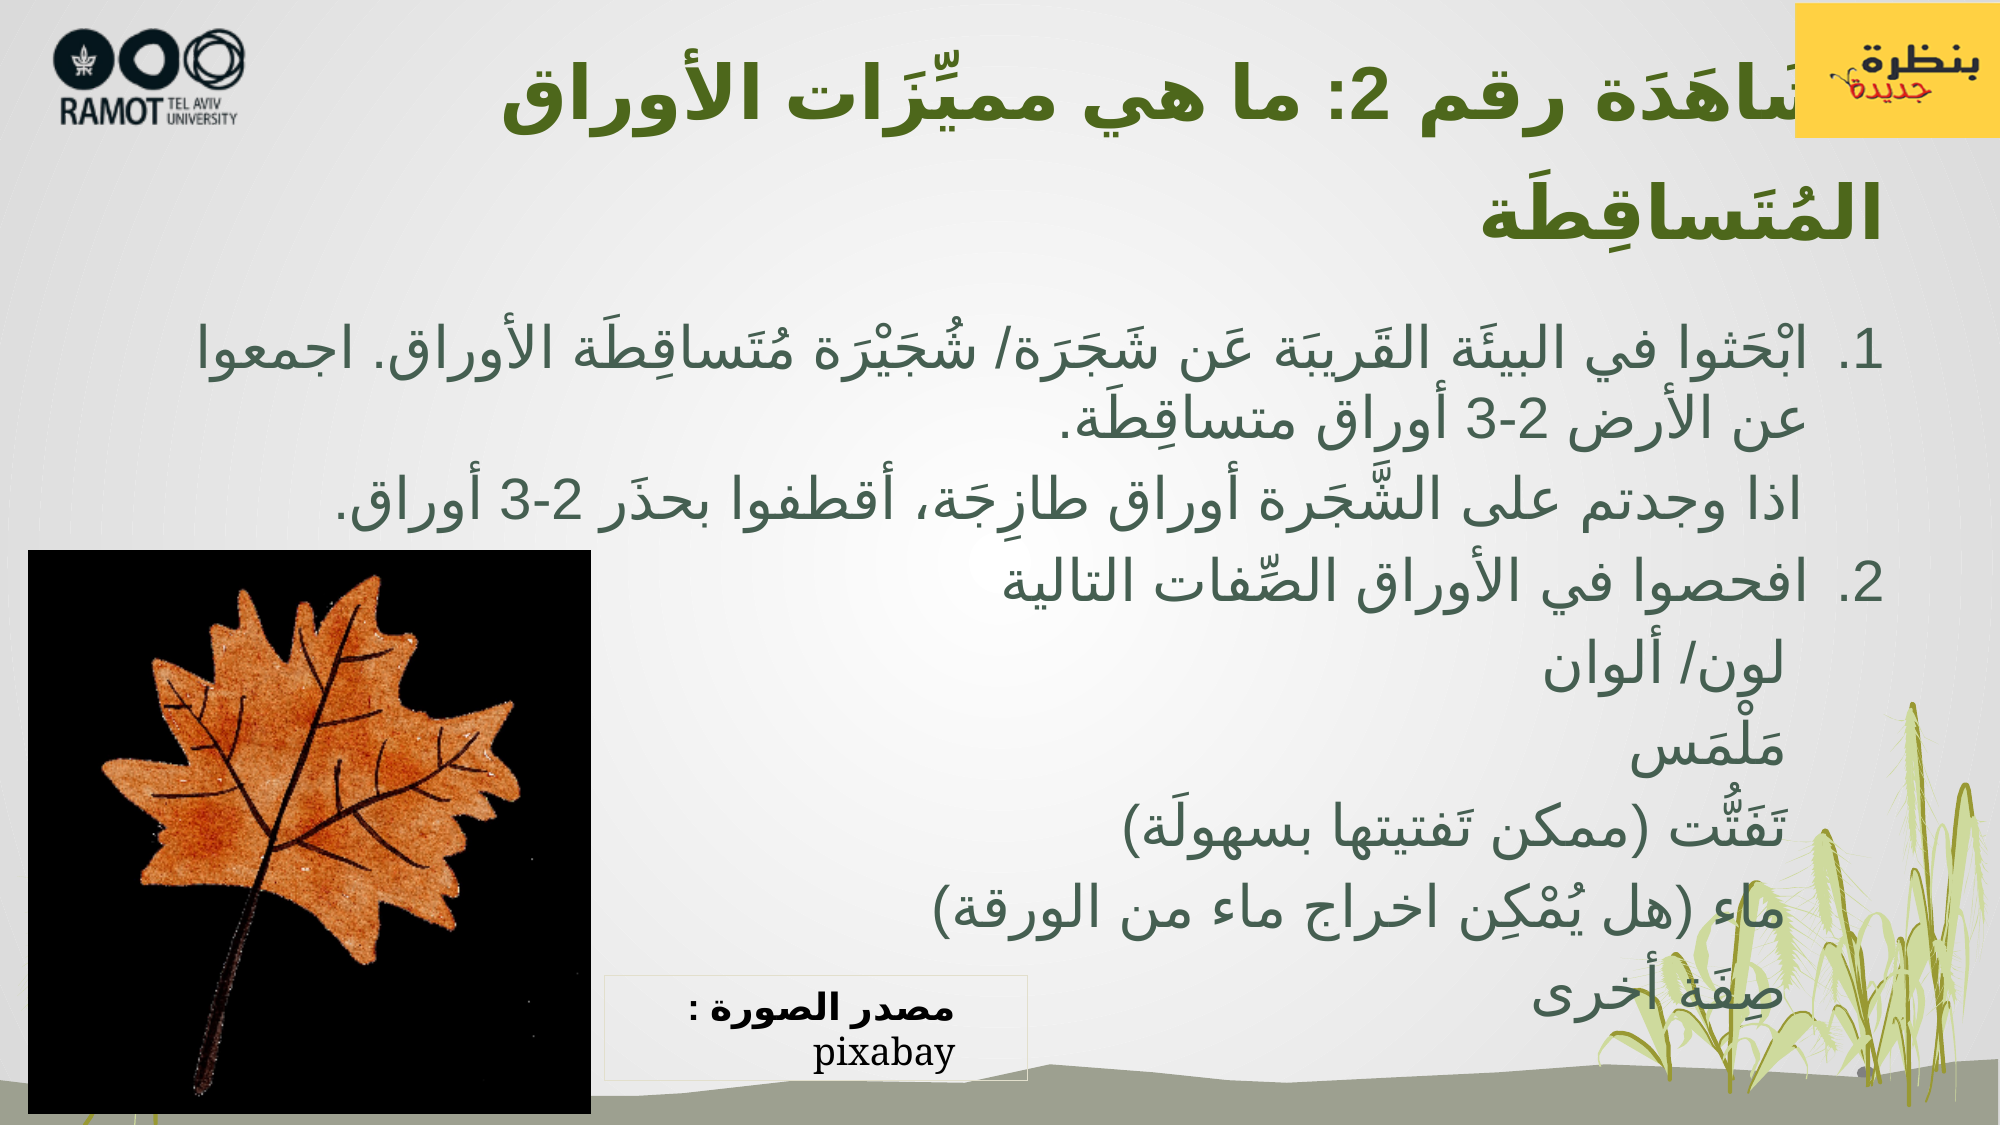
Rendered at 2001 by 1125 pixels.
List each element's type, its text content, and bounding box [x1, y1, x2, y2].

picture [1795, 2, 2000, 138]
title مُشَاهَدَة رقم 2: ما هي مميِّزَات الأوراق المُتَساقِطَة [100, 0, 1900, 263]
picture [28, 550, 591, 1114]
picture [44, 16, 255, 136]
list ابْحَثوا في البيئَة القَريبَة عَن شَجَرَة/ شُجَيْرَة مُتَساقِطَة الأوراق. اجمعوا عن الأرض 2-3 أوراق متساقِطَة. اذا وجدتم على الشَّجَرة أوراق طازِجَة، أقطفوا بحذَر 2-3 أوراق. افحصوا في الأوراق الصِّفات التالية لون/ ألوان مَلْمَس تَفَتُّت (ممكن تَفتيتها بسهولَة) ماء (هل يُمْكِن اخراج ماء من الورقة) صِفَة أخرى [100, 302, 1900, 1125]
text_box مصدر الصورة : pixabay [604, 975, 1028, 1081]
